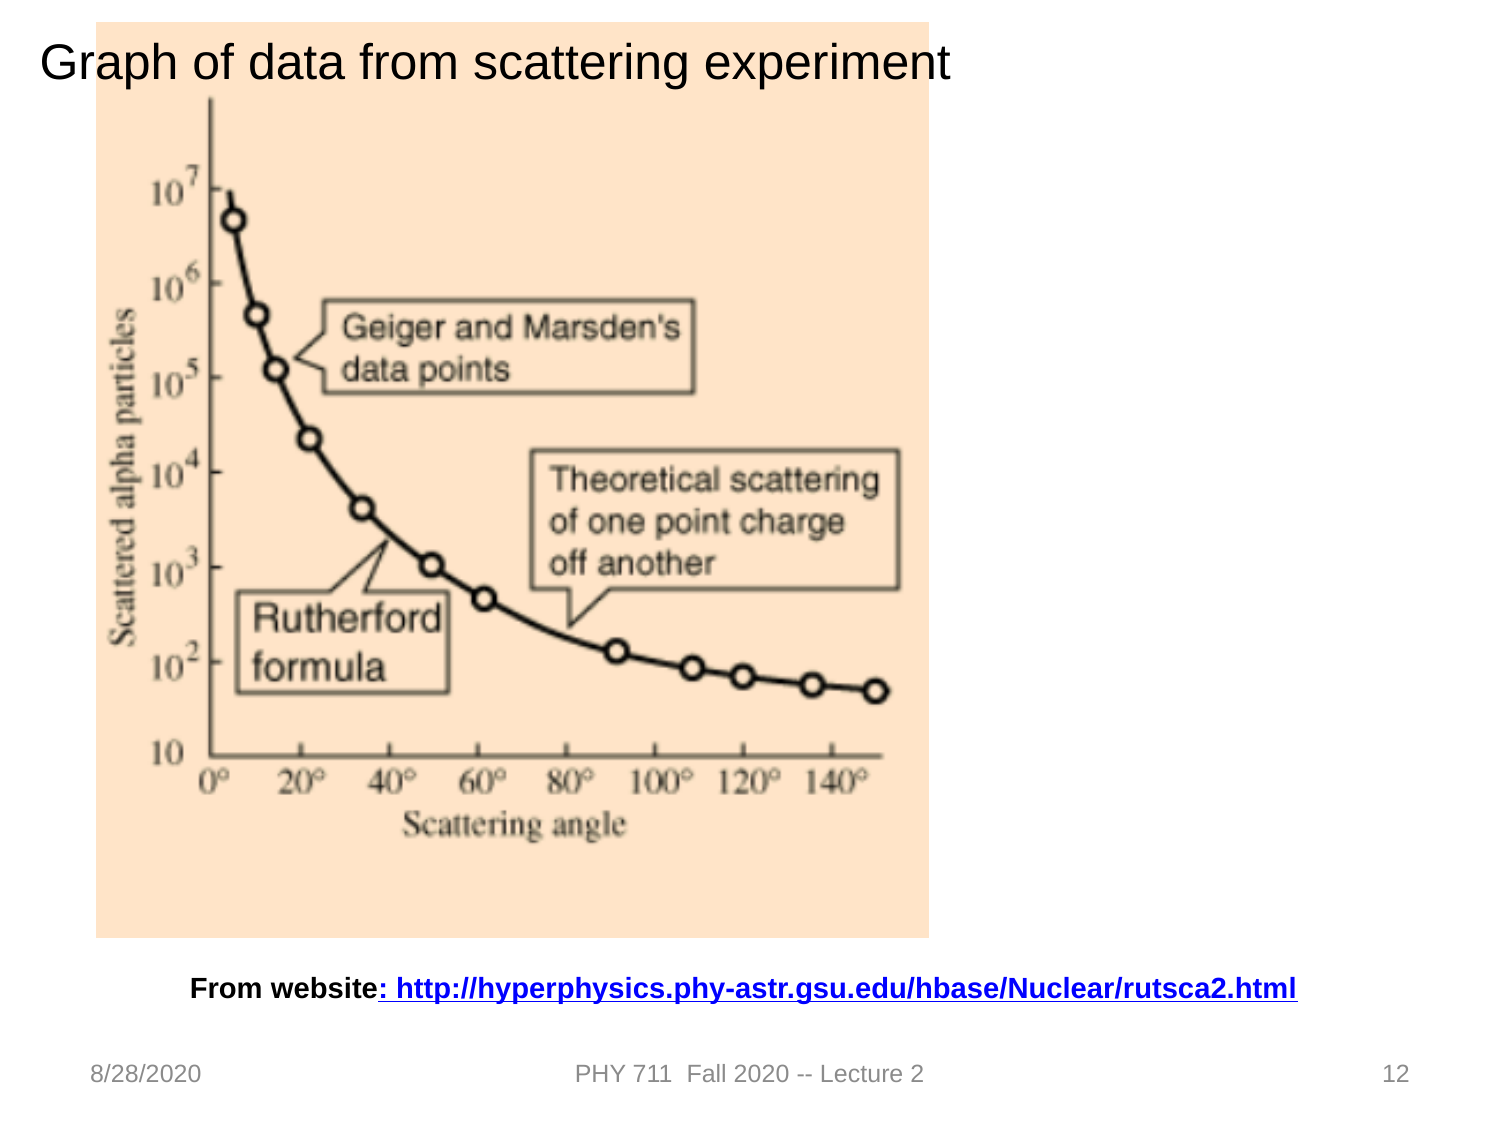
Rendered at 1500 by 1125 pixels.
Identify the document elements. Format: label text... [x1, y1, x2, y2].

text_box Graph of data from scattering experiment [24, 22, 94, 98]
slide_number 12 [1074, 1042, 1425, 1103]
text_box Graph of data from scattering experiment [930, 22, 1288, 98]
footer PHY 711 Fall 2020 -- Lecture 2 [512, 1042, 988, 1103]
text_box From website: http://hyperphysics.phy-astr.gsu.edu/hbase/Nuclear/rutsca2.html [174, 962, 1400, 1013]
picture [96, 22, 929, 938]
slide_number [75, 1042, 425, 1103]
